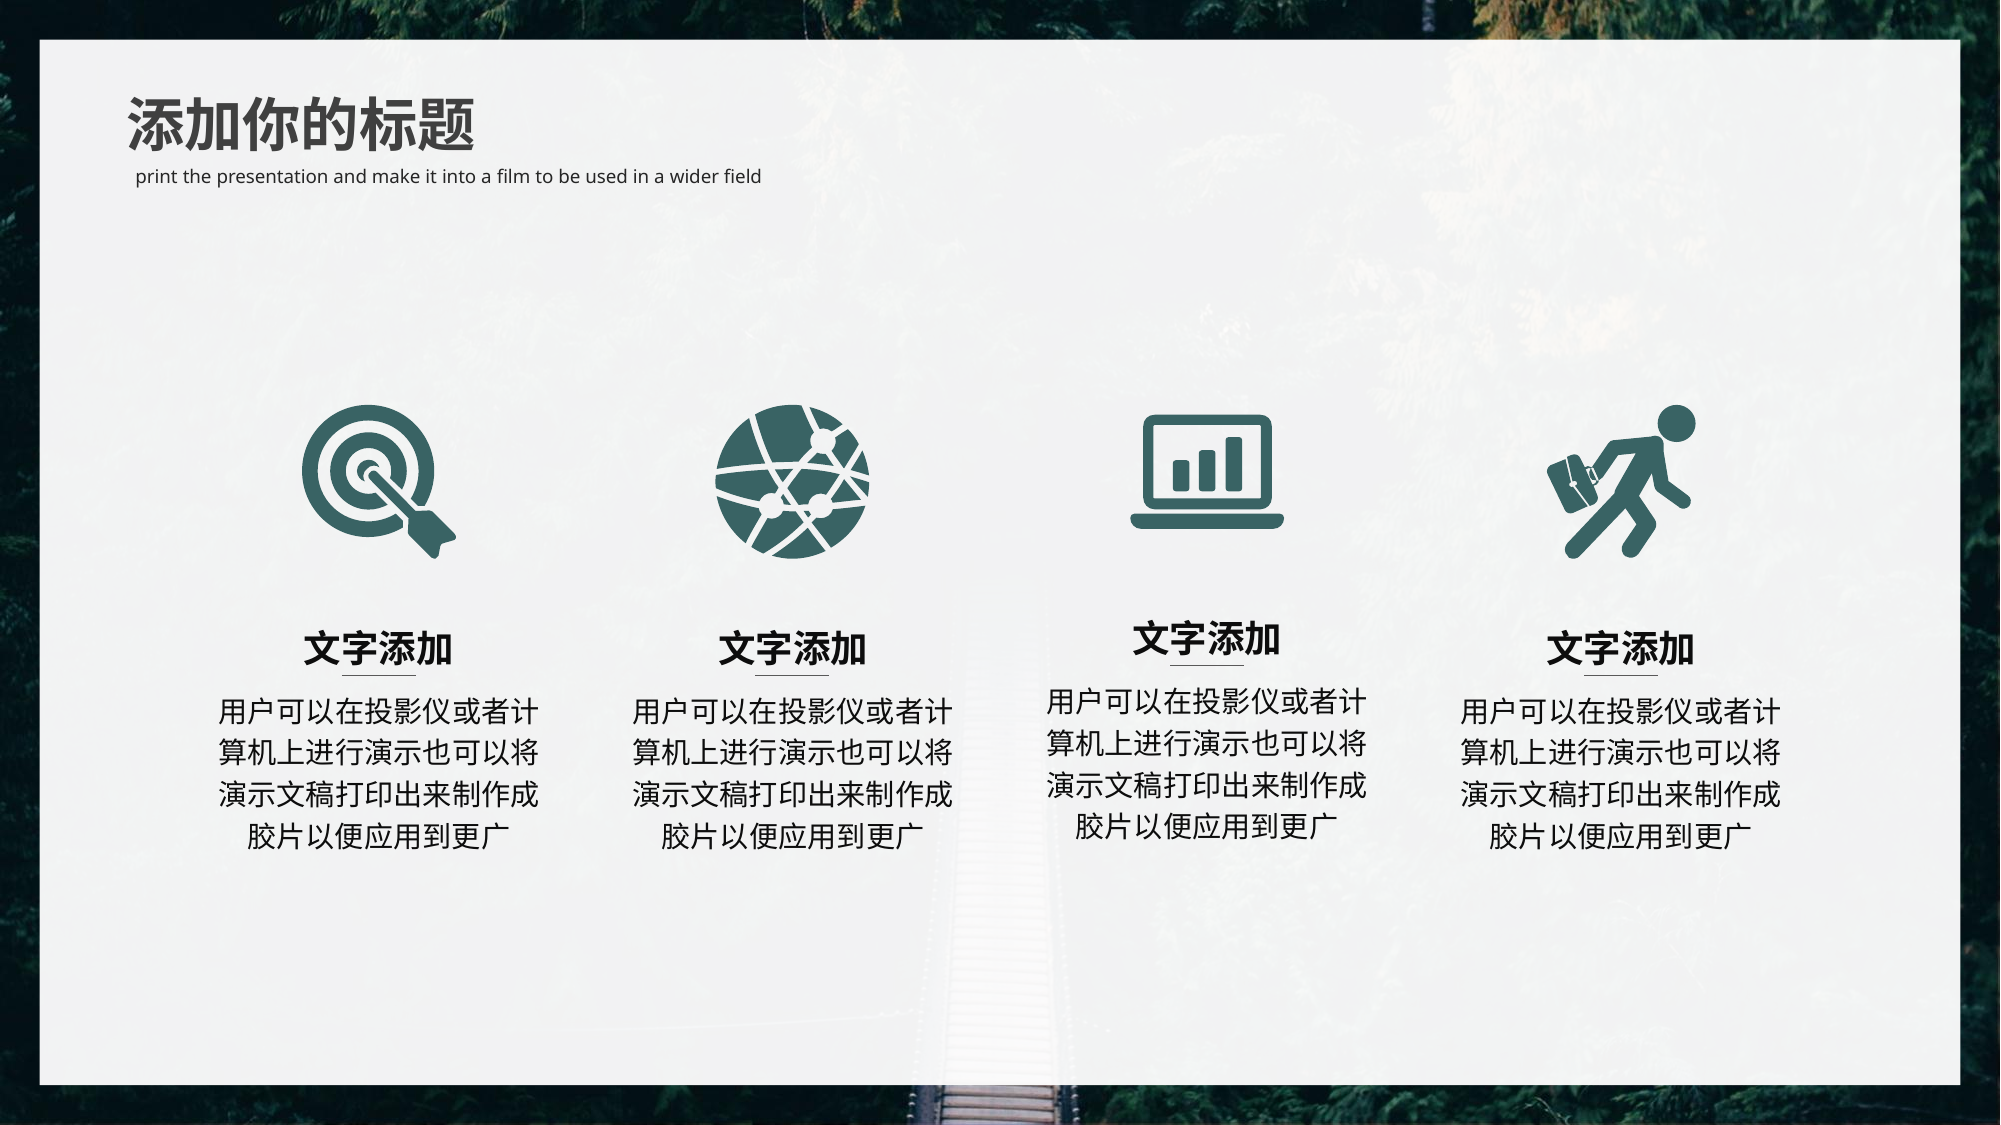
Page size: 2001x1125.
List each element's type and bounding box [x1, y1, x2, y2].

text_box [1437, 404, 1806, 864]
text_box [1023, 414, 1392, 854]
picture [0, 0, 2000, 1125]
text_box [609, 404, 977, 864]
text_box [194, 404, 563, 864]
